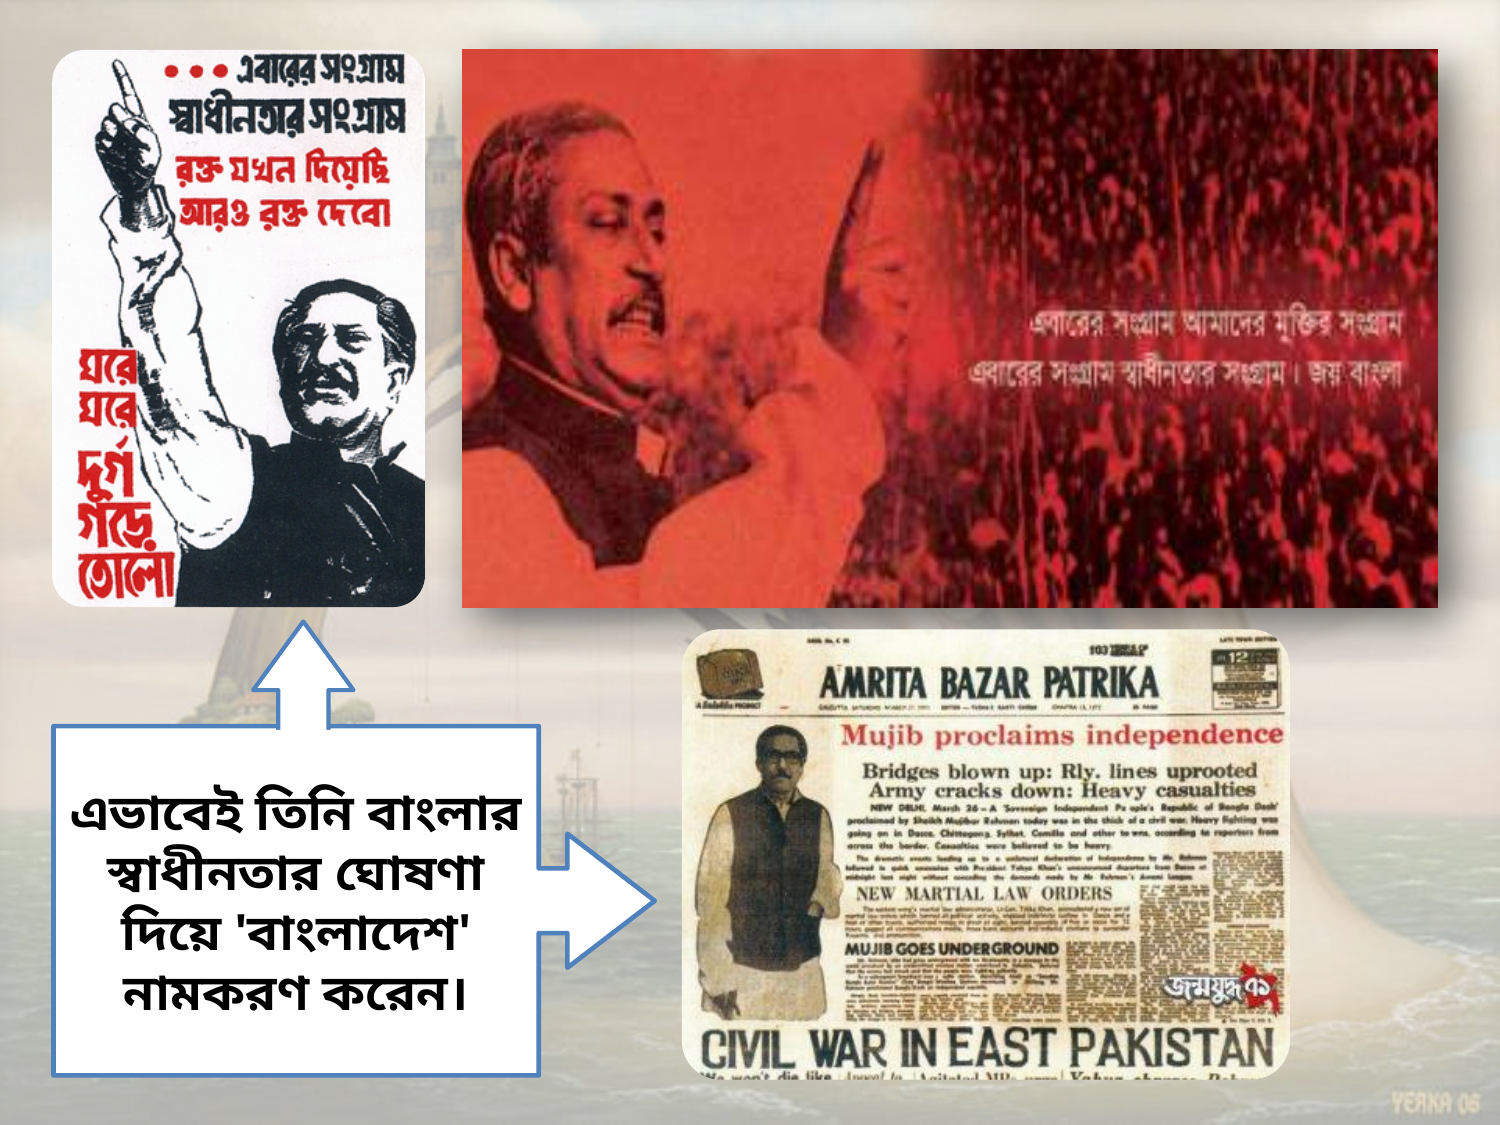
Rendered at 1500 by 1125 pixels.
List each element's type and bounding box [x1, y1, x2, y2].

picture [681, 629, 1291, 1080]
text_box [53, 621, 655, 1076]
picture [51, 49, 426, 608]
picture [462, 49, 1438, 608]
